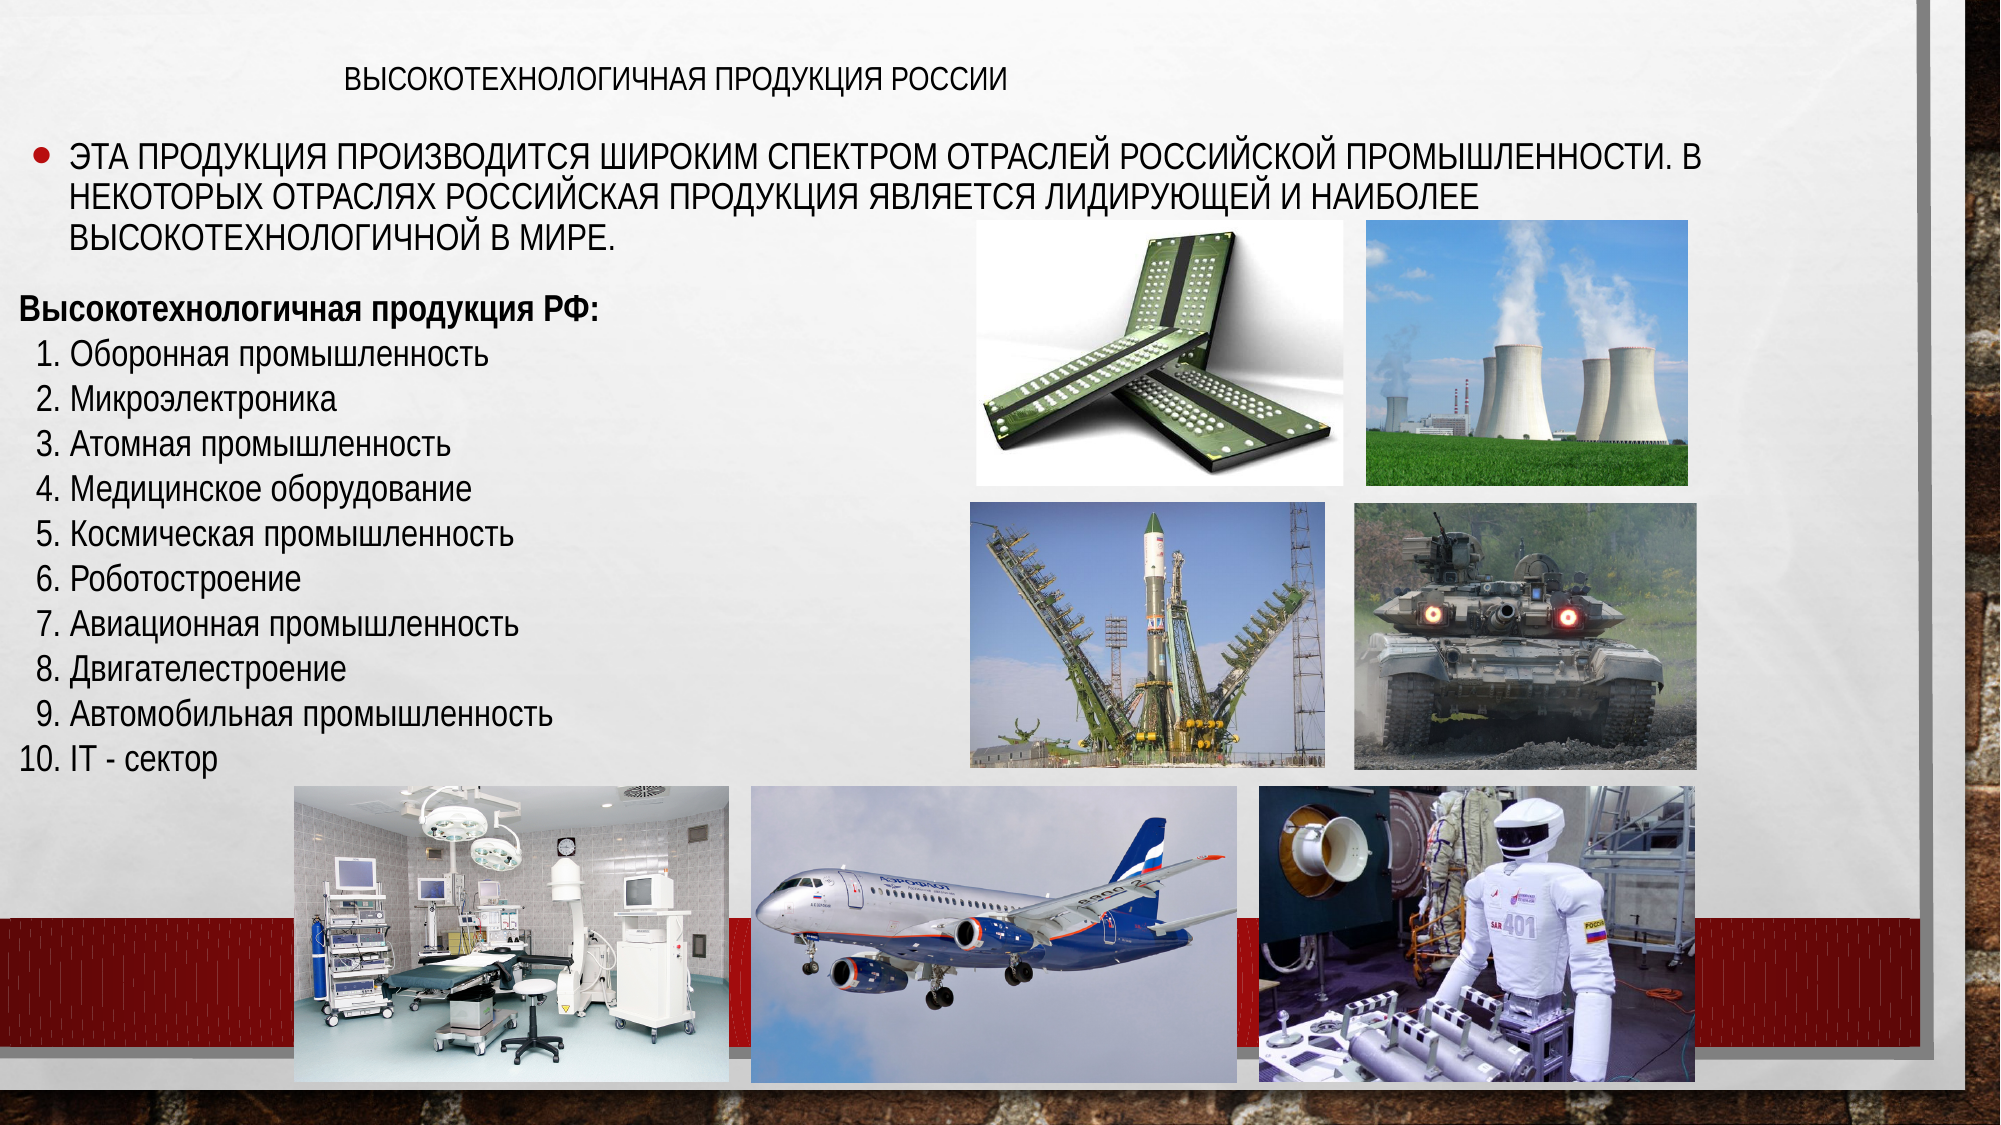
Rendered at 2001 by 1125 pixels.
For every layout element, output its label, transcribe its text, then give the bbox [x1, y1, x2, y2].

picture [293, 786, 730, 1083]
picture [1259, 786, 1695, 1083]
picture [1365, 219, 1689, 486]
picture [975, 219, 1344, 486]
list Эта продукция производится широким спектром отраслей российской промышленности. В некоторых отраслях российская продукция является лидирующей и наиболее высокотехнологичной в мире. [16, 129, 1909, 338]
title Высокотехнологичная продукция России [267, 50, 1709, 129]
picture [1354, 503, 1697, 770]
picture [970, 501, 1325, 768]
picture [0, 0, 2000, 1125]
text_box Высокотехнологичная продукция РФ: 1. Оборонная промышленность 2. Микроэлектроника 3. Атомная промышленность 4. Медицинское оборудование 5. Космическая промышленность 6. Роботостроение 7. Авиационная промышленность 8. Двигателестроение 9. Автомобильная промышленность 10. IT - сектор [4, 276, 728, 786]
picture [751, 786, 1238, 1083]
